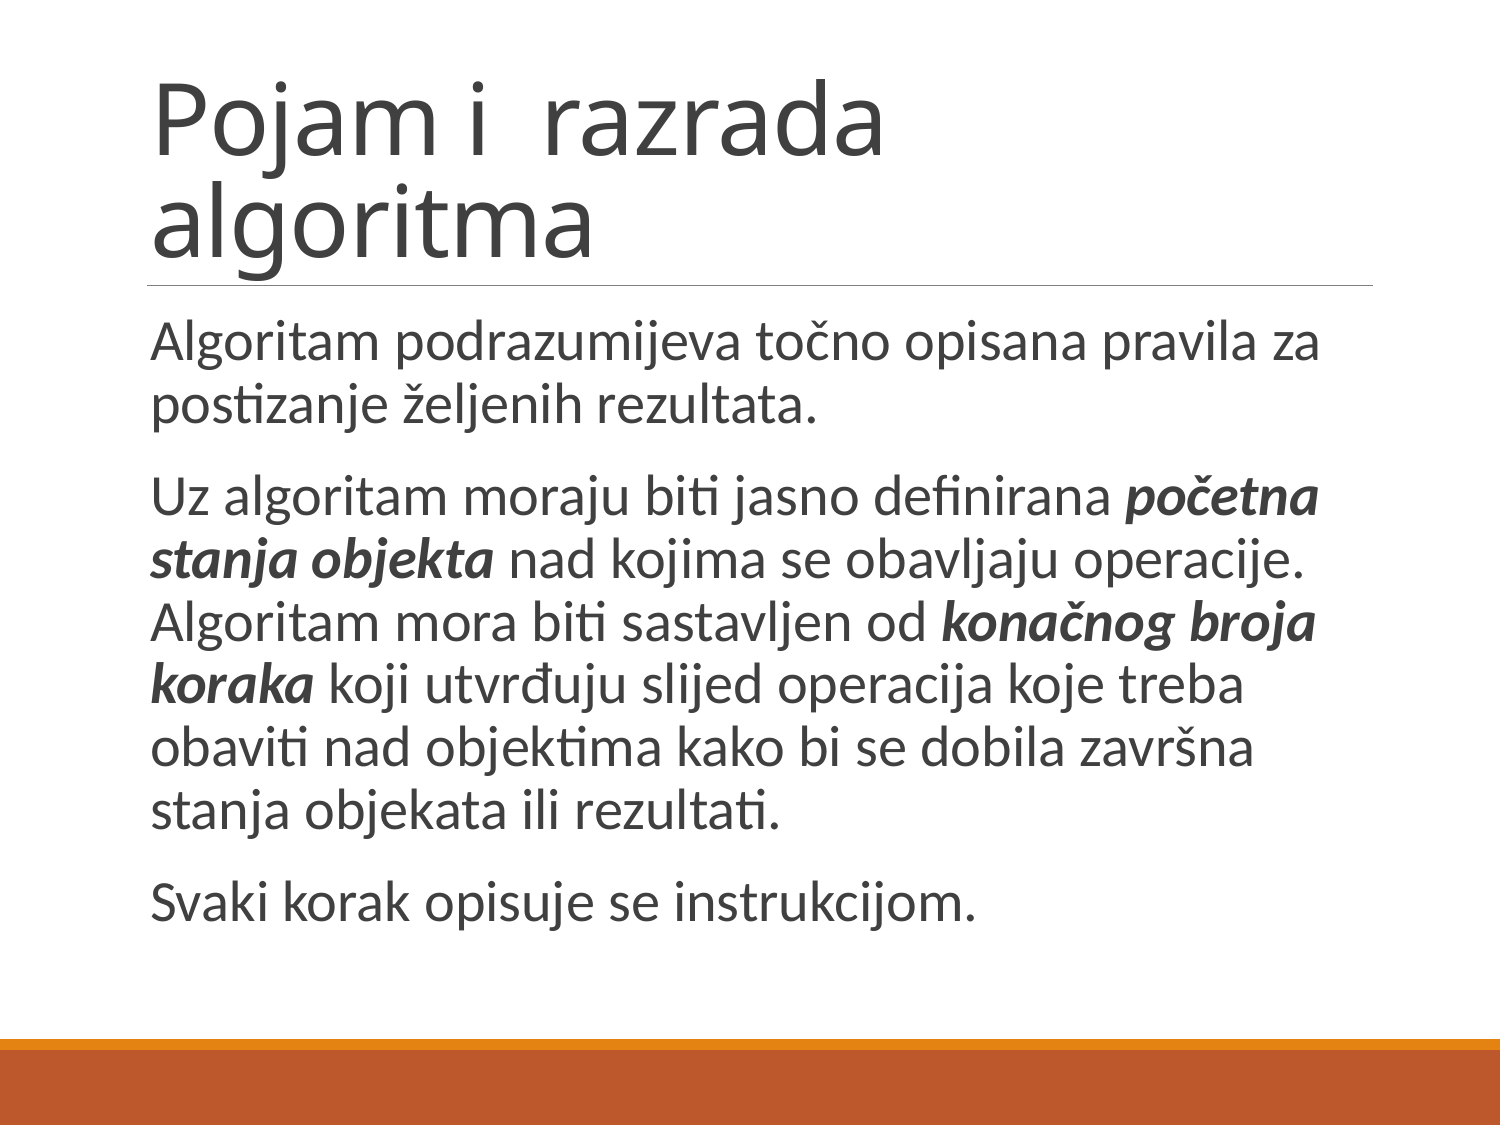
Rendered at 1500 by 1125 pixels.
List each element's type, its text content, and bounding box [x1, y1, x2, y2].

title Pojam i razrada algoritma [135, 47, 1373, 285]
list Algoritam podrazumijeva točno opisana pravila za postizanje željenih rezultata. Uz algoritam moraju biti jasno definirana početna stanja objekta nad kojima se obavljaju operacije. Algoritam mora biti sastavljen od konačnog broja koraka koji utvrđuju slijed operacija koje treba obaviti nad objektima kako bi se dobila završna stanja objekata ili rezultati. Svaki korak opisuje se instrukcijom. [135, 302, 1373, 963]
